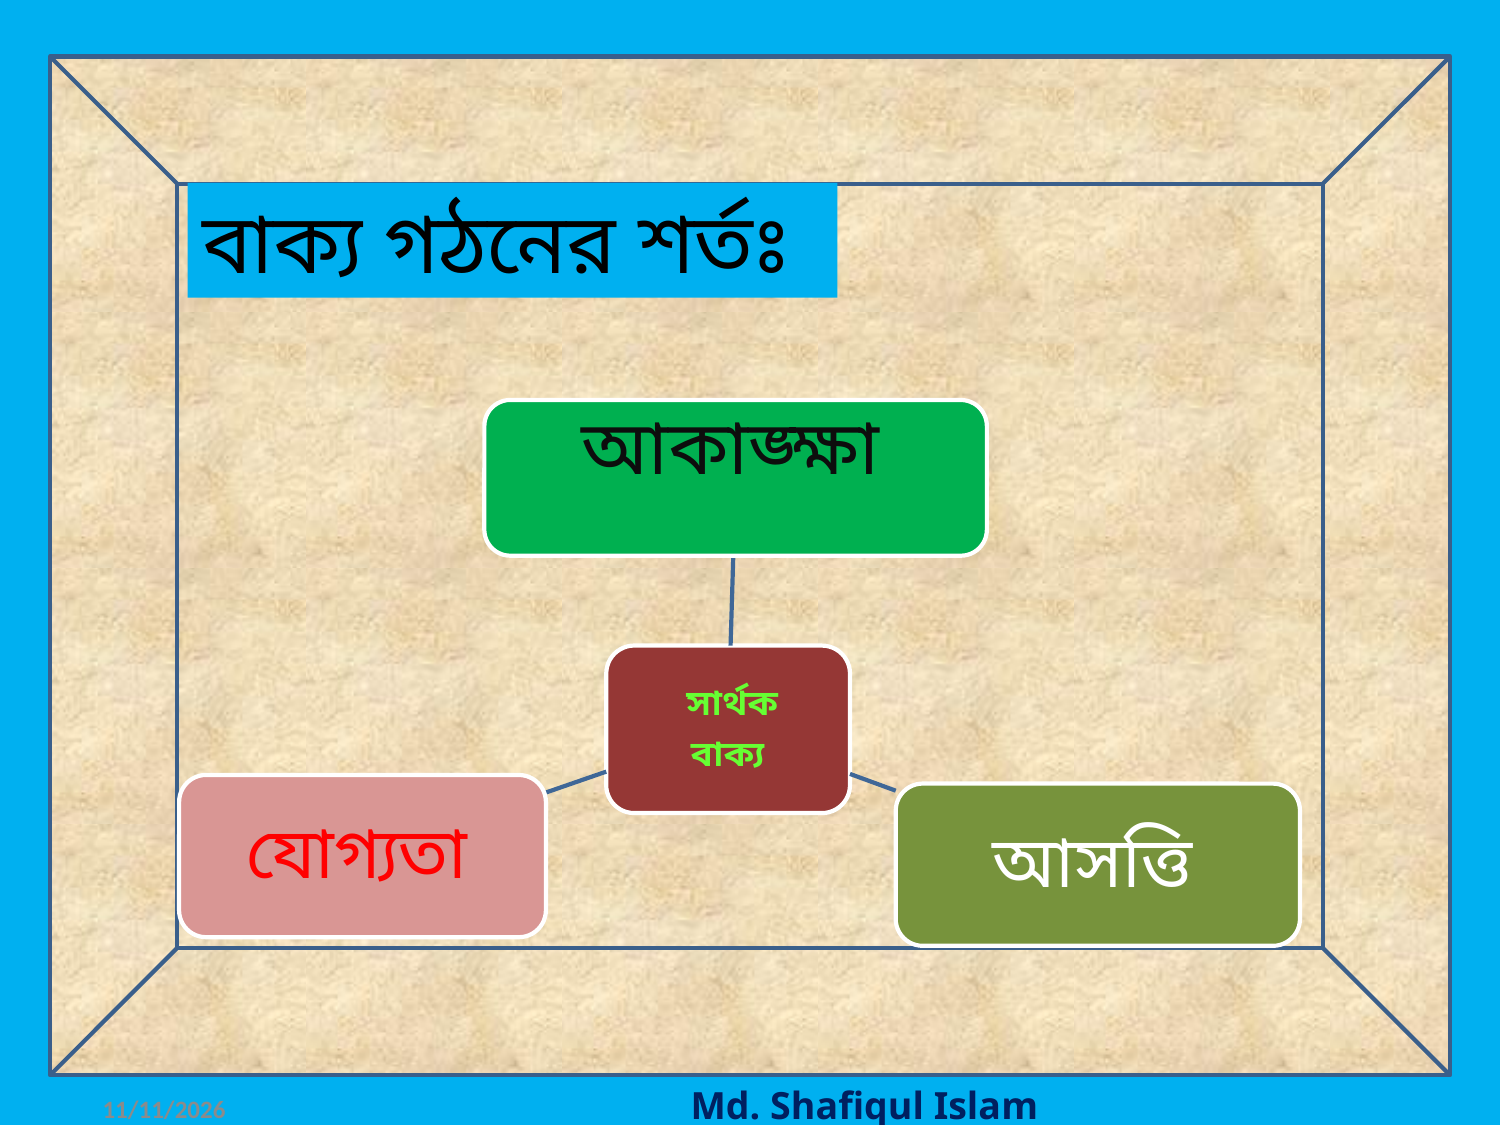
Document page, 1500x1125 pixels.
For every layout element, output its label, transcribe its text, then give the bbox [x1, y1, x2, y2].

picture [52, 63, 175, 1069]
picture [57, 950, 1443, 1073]
picture [179, 186, 1321, 946]
picture [57, 59, 1443, 182]
picture [1325, 63, 1448, 1069]
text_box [174, 387, 1301, 946]
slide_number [87, 1078, 438, 1125]
text_box বাক্য গঠনের শর্তঃ [187, 182, 838, 298]
